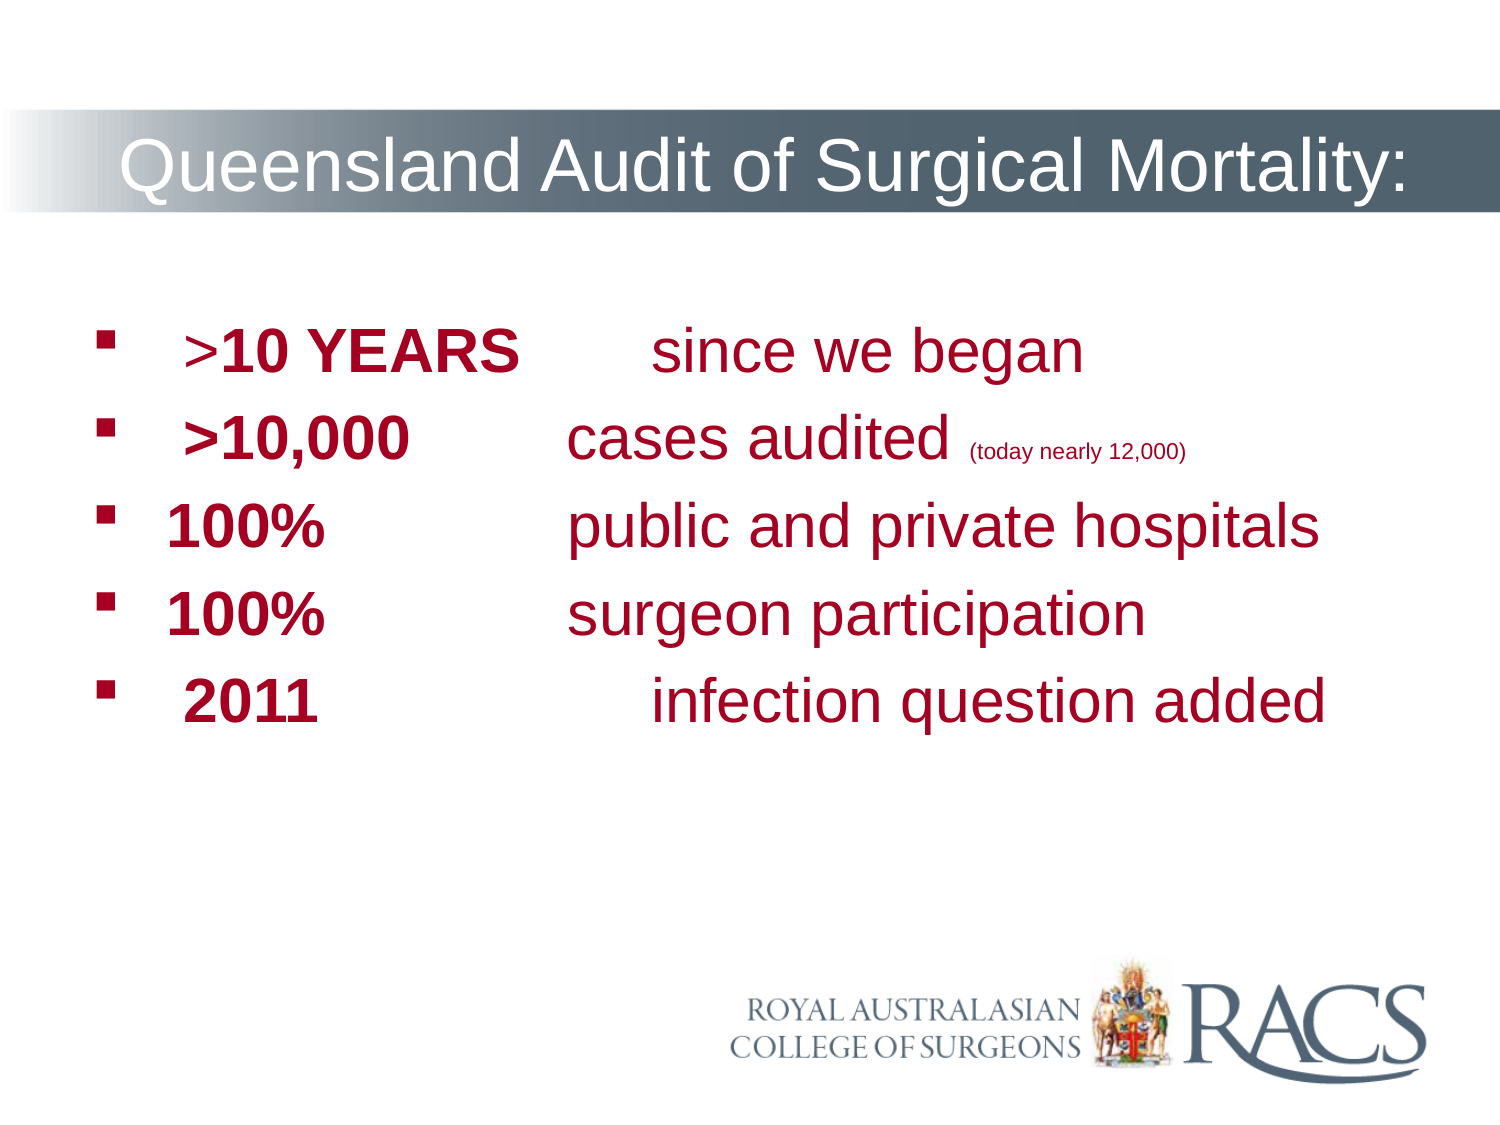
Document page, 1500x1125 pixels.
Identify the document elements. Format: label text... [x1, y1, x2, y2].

title Queensland Audit of Surgical Mortality: [76, 67, 1427, 256]
picture [0, 0, 1500, 1125]
list >10 YEARS since we began >10,000 cases audited (today nearly 12,000) 100% public and private hospitals 100% surgeon participation 2011 infection question added [76, 302, 1427, 858]
